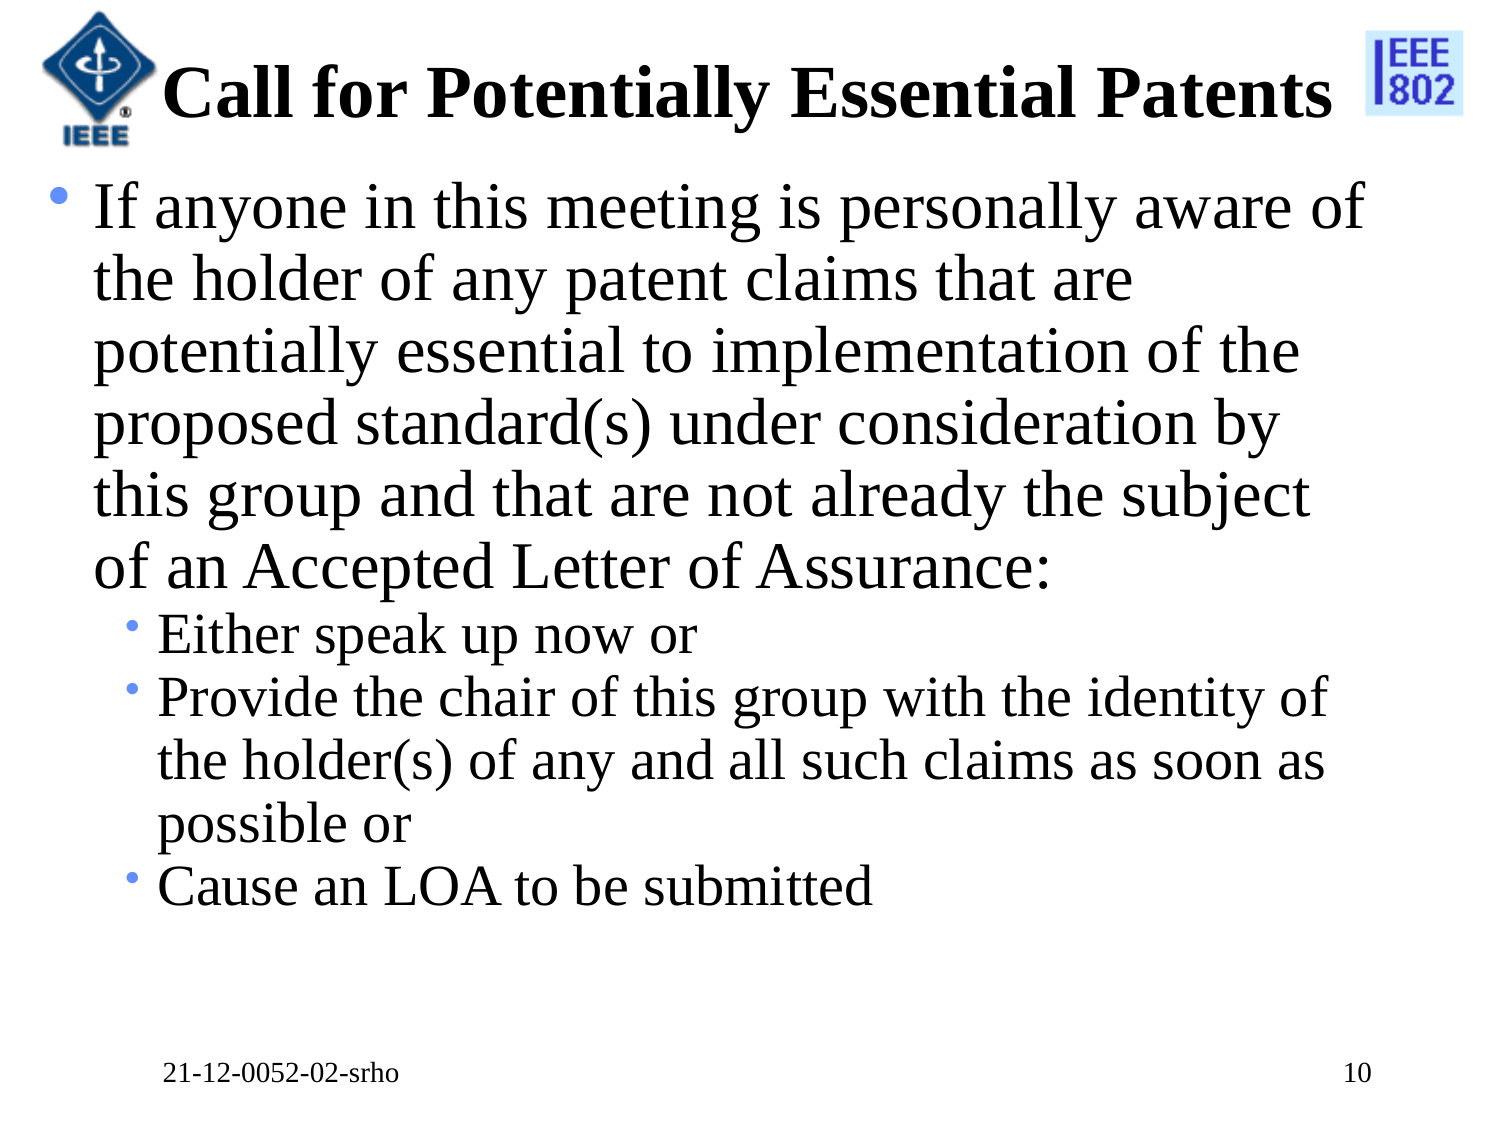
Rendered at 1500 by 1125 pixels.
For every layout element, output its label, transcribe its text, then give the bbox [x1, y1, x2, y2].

footer 21-12-0052-02-srho [70, 1050, 493, 1098]
title Call for Potentially Essential Patents [68, 36, 1427, 151]
picture [37, 9, 162, 150]
picture [1351, 12, 1475, 141]
slide_number 10 [1275, 1050, 1388, 1113]
list If anyone in this meeting is personally aware of the holder of any patent claims that are potentially essential to implementation of the proposed standard(s) under consideration by this group and that are not already the subject of an Accepted Letter of Assurance: Either speak up now or Provide the chair of this group with the identity of the holder(s) of any and all such claims as soon as possible or Cause an LOA to be submitted [32, 163, 1396, 1015]
